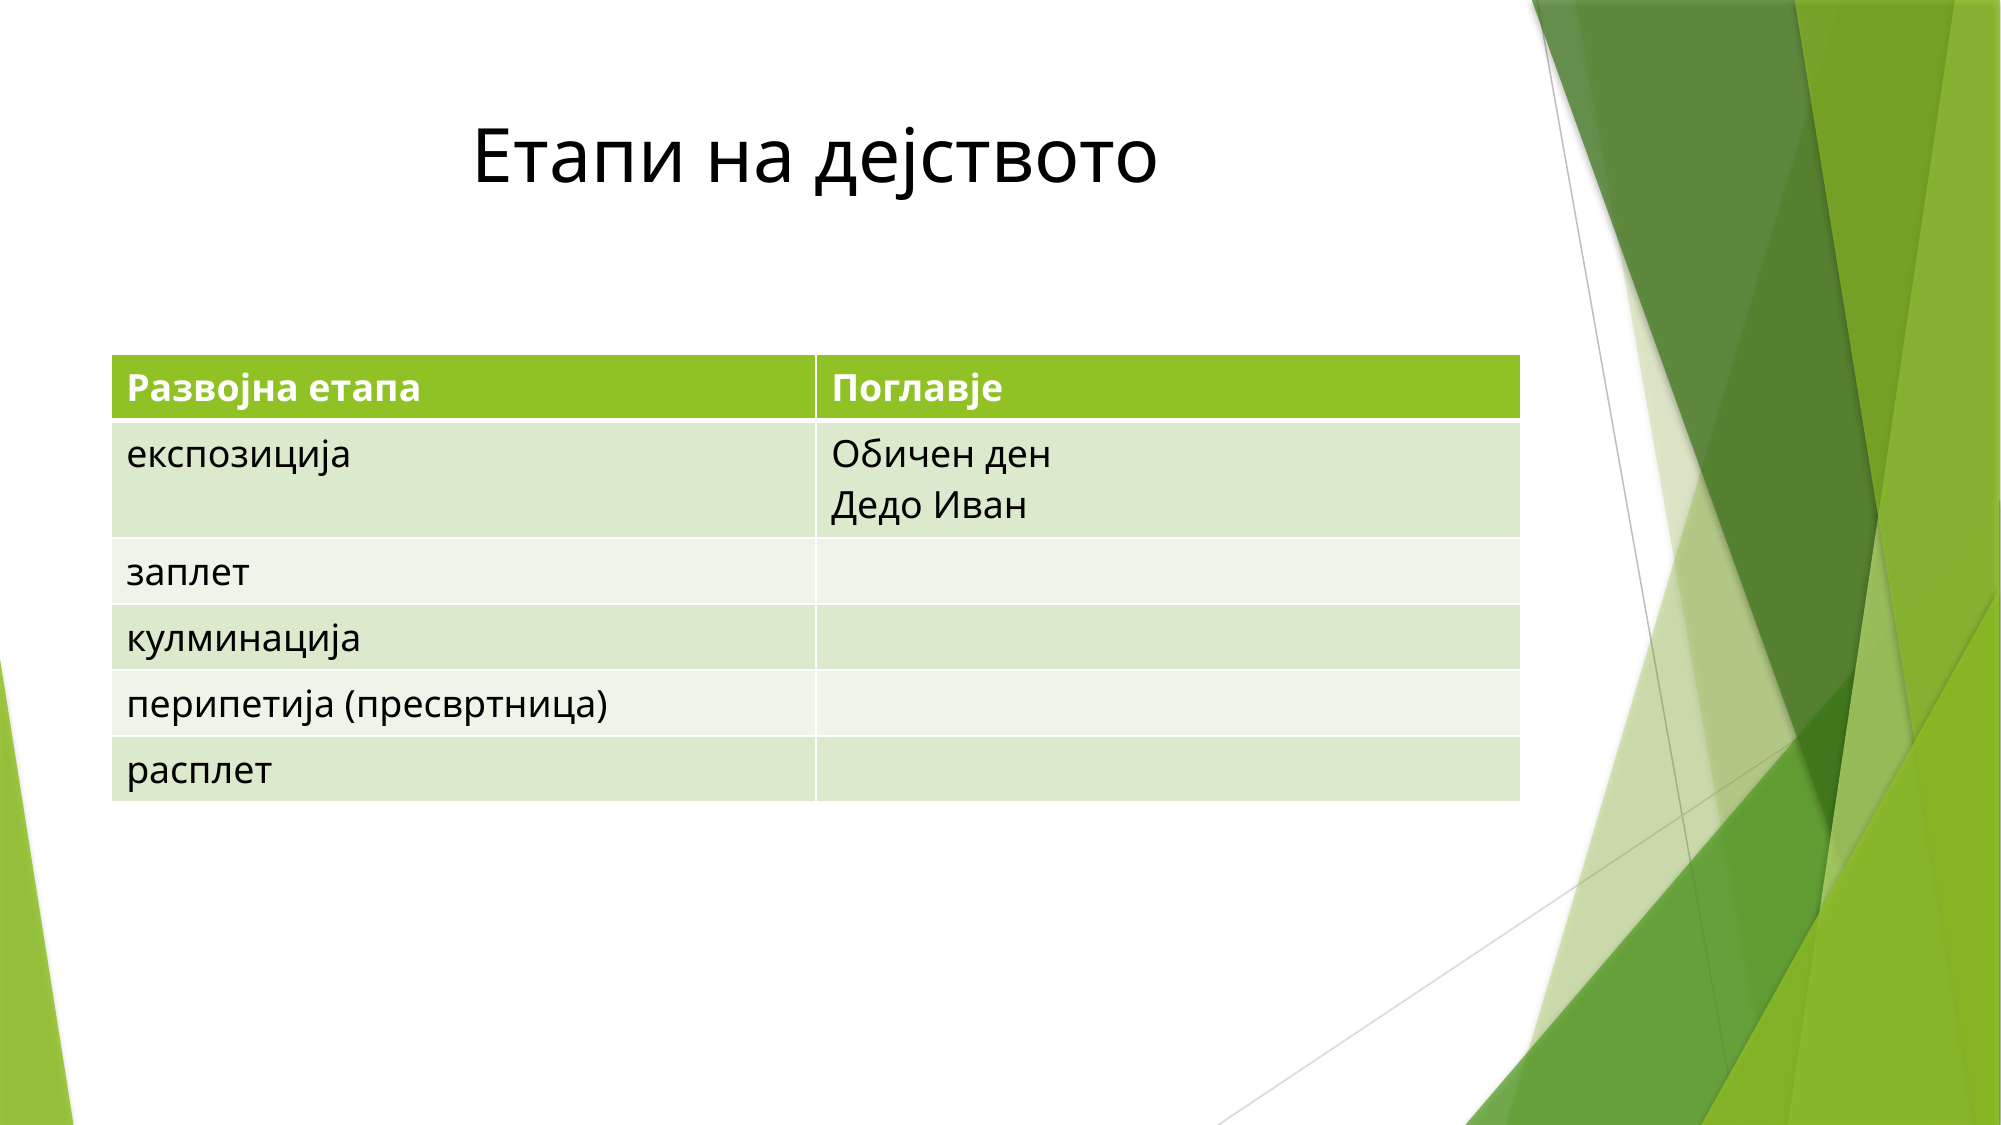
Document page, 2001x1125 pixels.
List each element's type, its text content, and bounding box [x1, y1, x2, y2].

table_header Развојна етапа [112, 355, 815, 418]
table_cell [817, 539, 1520, 603]
table_cell кулминација [112, 605, 815, 669]
table_cell заплет [112, 539, 815, 603]
table_cell [817, 605, 1520, 669]
table_cell расплет [112, 737, 815, 801]
table_cell [817, 671, 1520, 735]
title Етапи на дејството [111, 99, 1522, 317]
table_cell перипетија (пресвртница) [112, 671, 815, 735]
table_header Поглавје [817, 355, 1520, 418]
table_cell [817, 737, 1520, 801]
table_cell експозиција [112, 423, 815, 537]
table_cell Обичен ден Дедо Иван [817, 423, 1520, 537]
